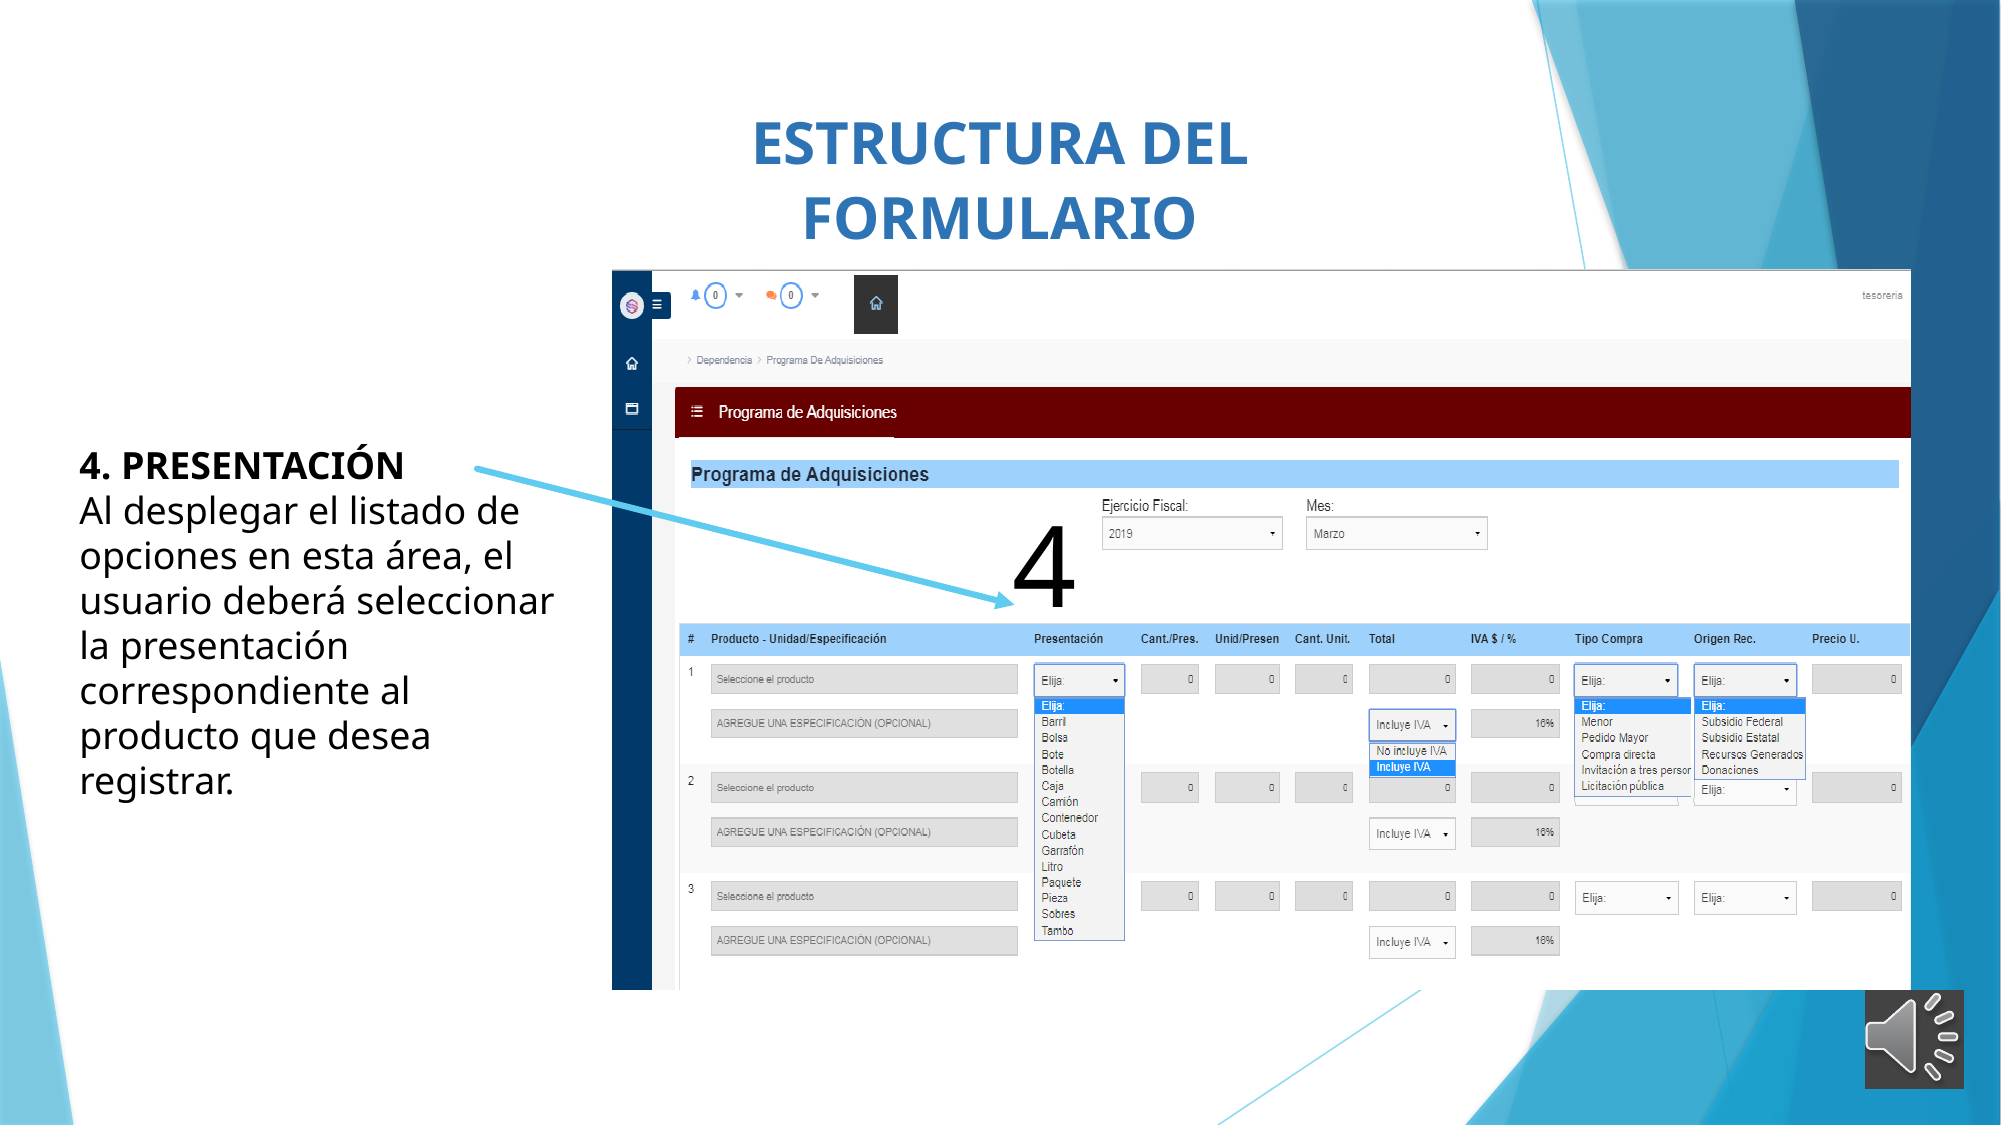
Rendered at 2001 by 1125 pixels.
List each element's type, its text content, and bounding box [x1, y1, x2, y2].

picture [611, 269, 1966, 1091]
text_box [476, 468, 1016, 606]
text_box 4. PRESENTACIÓN Al desplegar el listado de opciones en esta área, el usuario deberá seleccionar la presentación correspondiente al producto que desea registrar. [64, 434, 584, 810]
text_box ESTRUCTURA DEL FORMULARIO [583, 94, 1417, 259]
